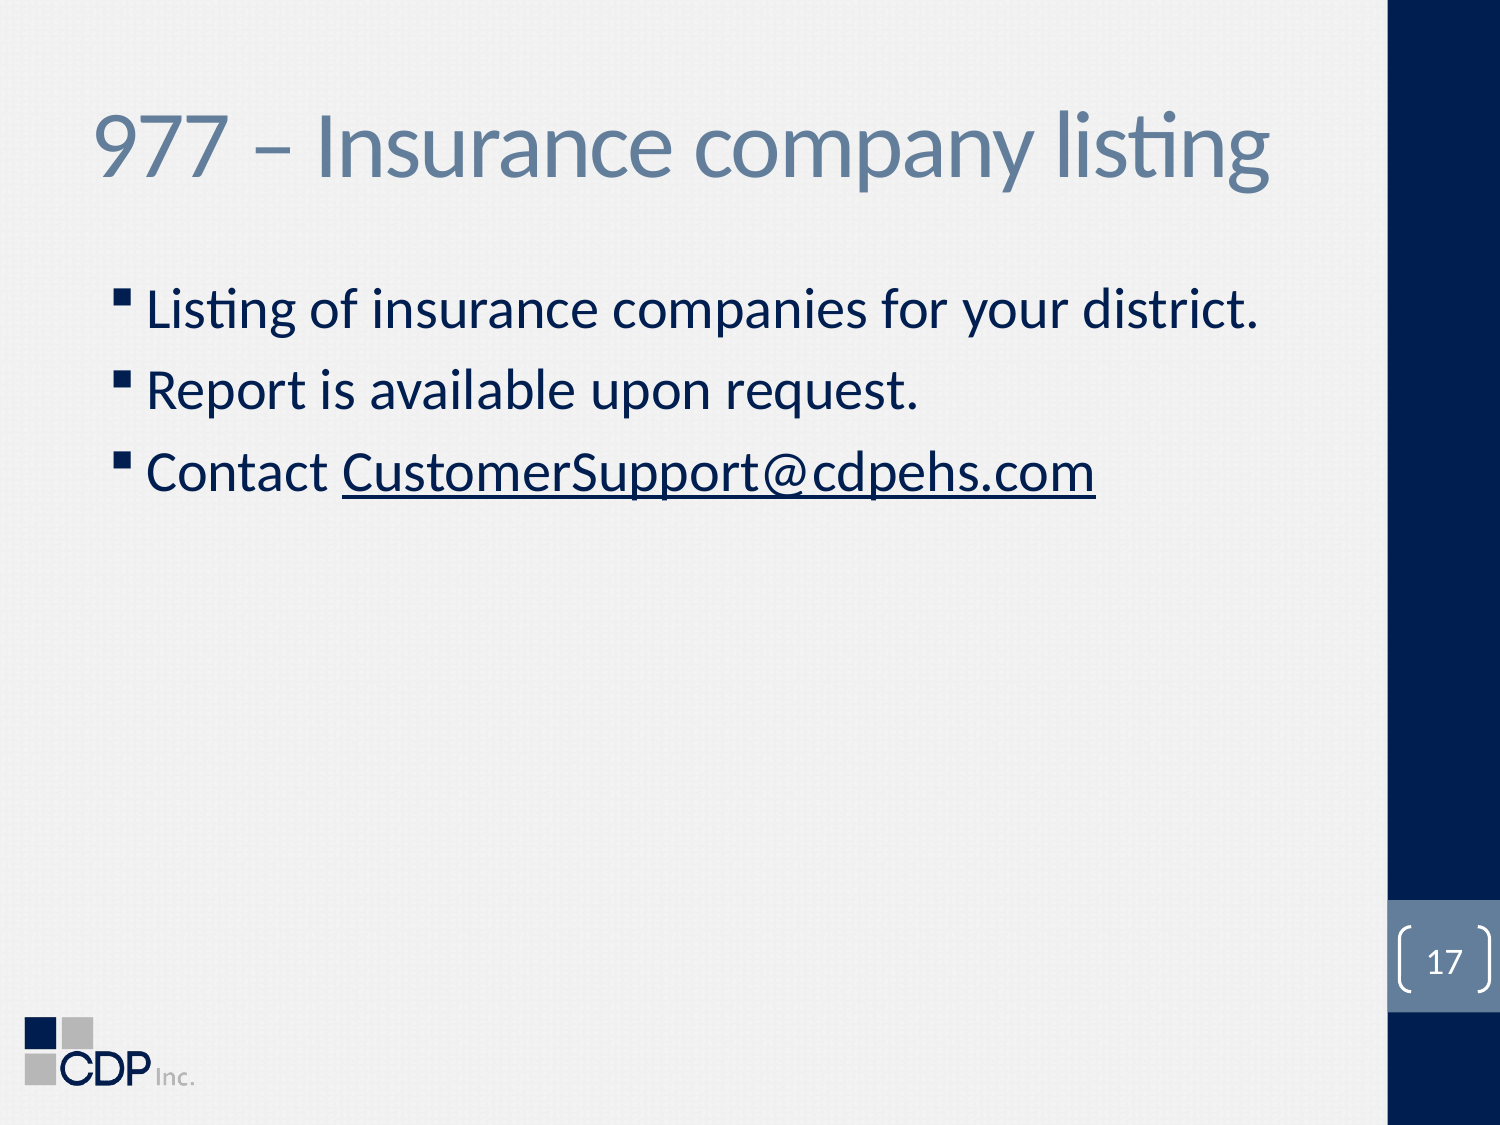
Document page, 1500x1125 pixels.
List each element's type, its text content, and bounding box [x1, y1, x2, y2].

slide_number 17 [1397, 925, 1492, 994]
list Listing of insurance companies for your district. Report is available upon request. Contact CustomerSupport@cdpehs.com [75, 262, 1325, 1050]
picture [1, 999, 225, 1125]
title 977 – Insurance company listing [75, 45, 1325, 233]
